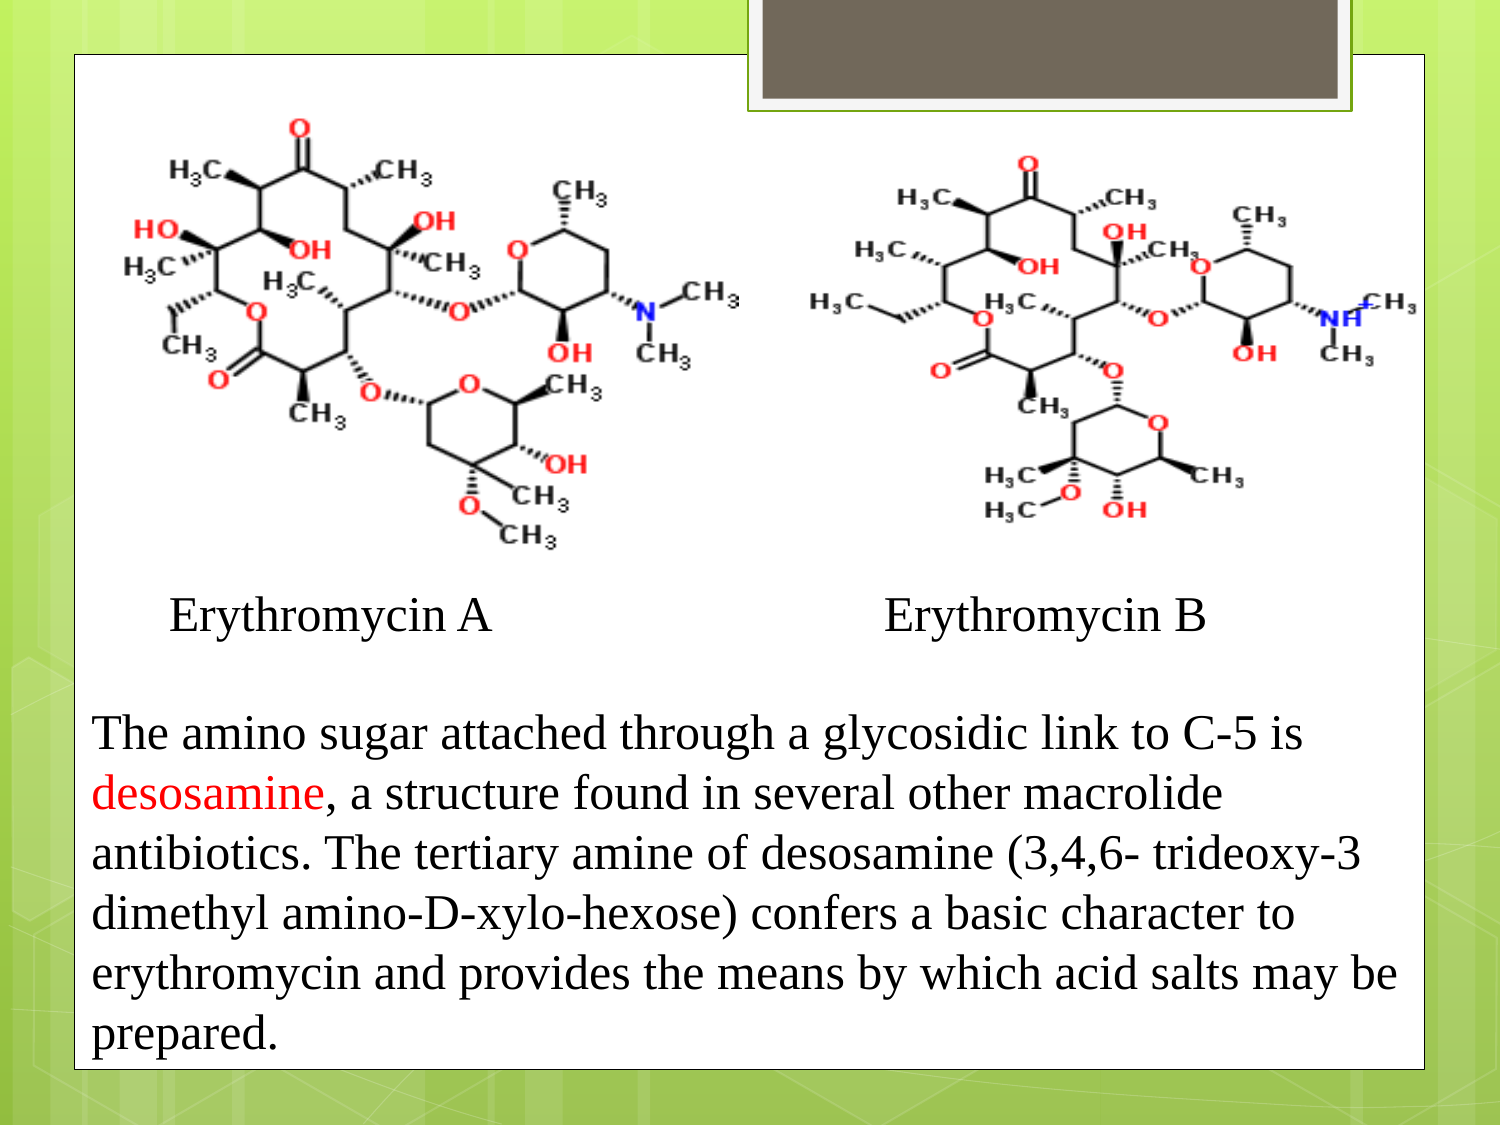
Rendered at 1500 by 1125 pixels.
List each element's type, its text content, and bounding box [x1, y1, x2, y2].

text_box Erythromycin A [112, 578, 550, 649]
text_box The amino sugar attached through a glycosidic link to C-5 is desosamine, a structure found in several other macrolide antibiotics. The tertiary amine of desosamine (3,4,6- trideoxy-3 dimethyl amino-D-xylo-hexose) confers a basic character to erythromycin and provides the means by which acid salts may be prepared. [76, 692, 1447, 1068]
picture [117, 77, 739, 575]
picture [808, 125, 1424, 551]
text_box Erythromycin B [738, 574, 1223, 649]
